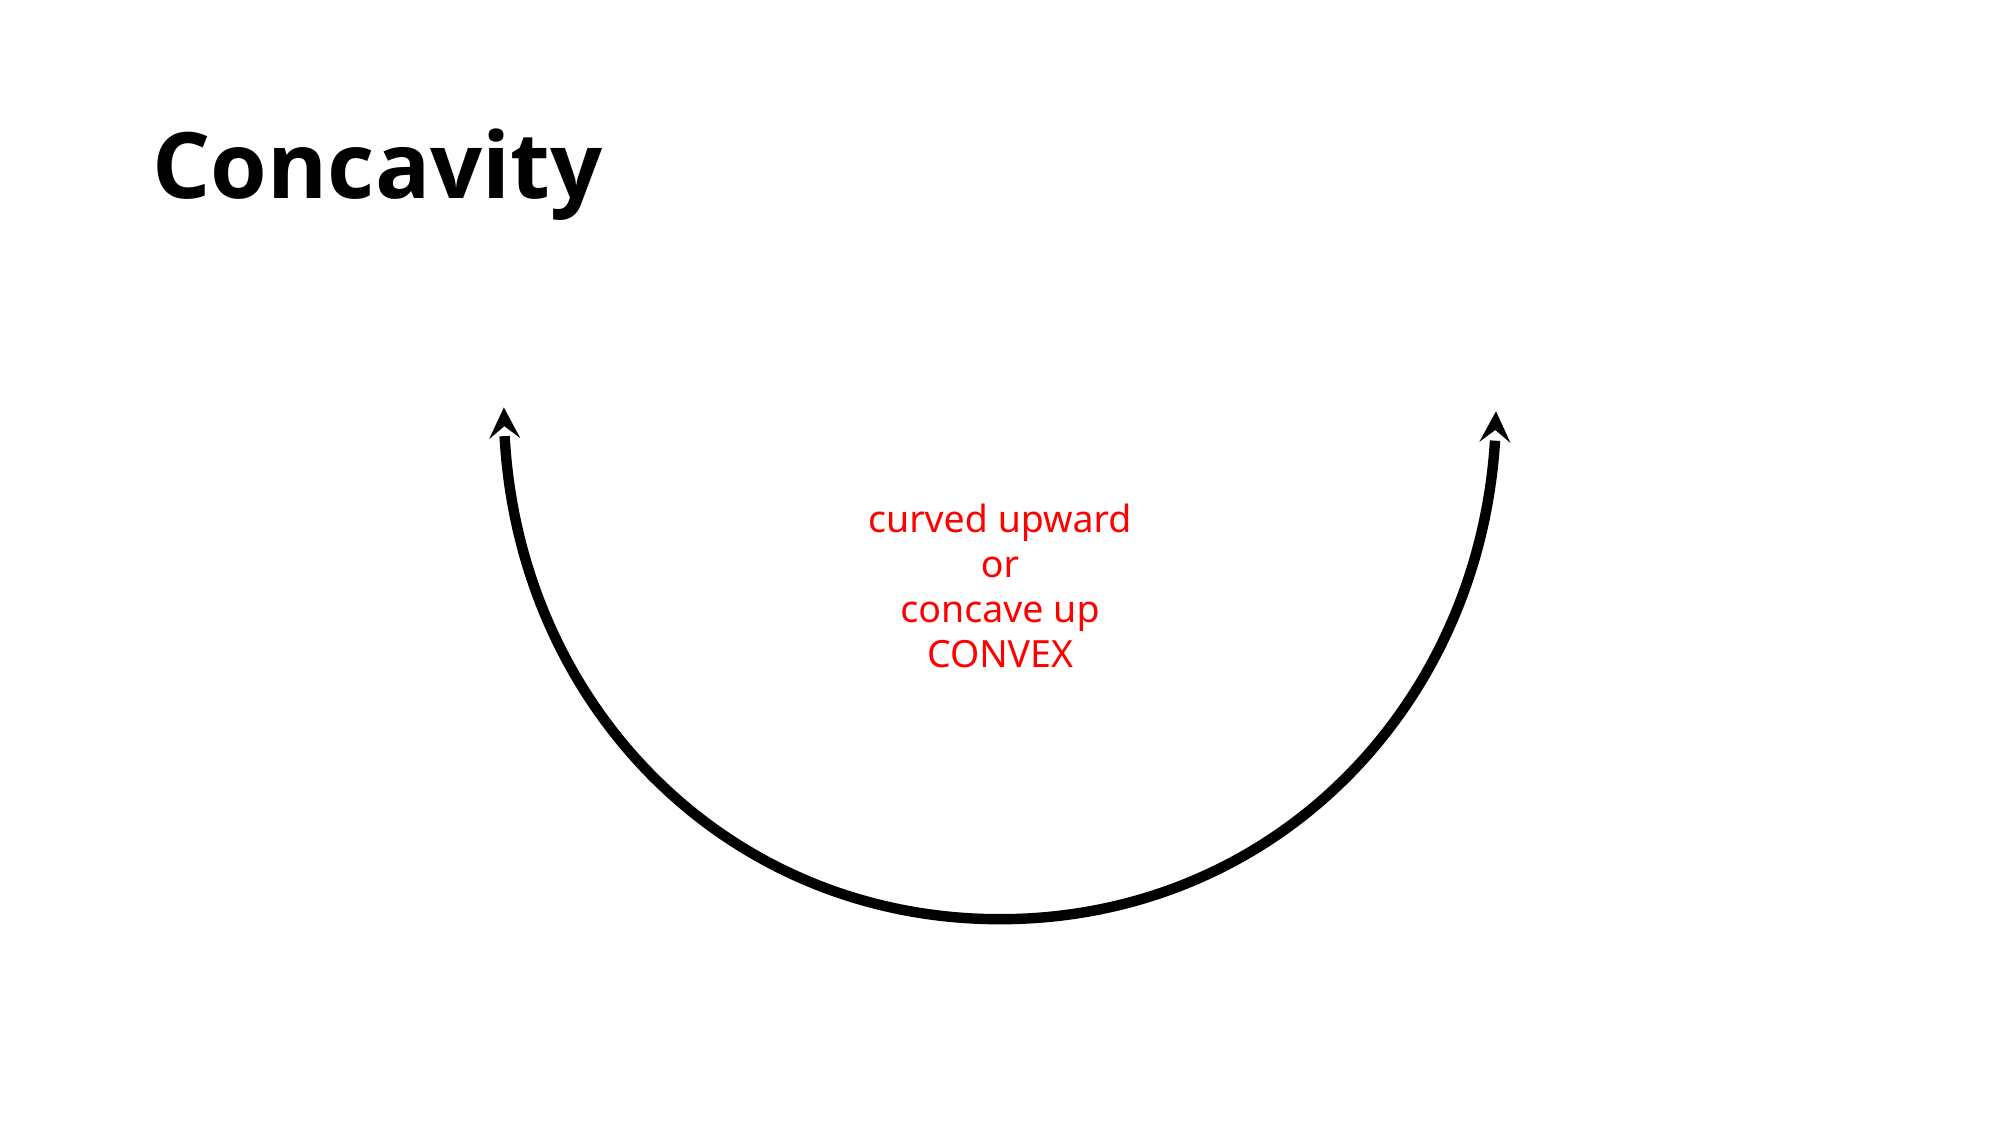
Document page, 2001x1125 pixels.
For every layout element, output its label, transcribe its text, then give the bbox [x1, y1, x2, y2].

title Concavity [137, 59, 1863, 278]
text_box curved upward or concave up CONVEX [853, 487, 1147, 682]
text_box [497, 407, 1503, 920]
